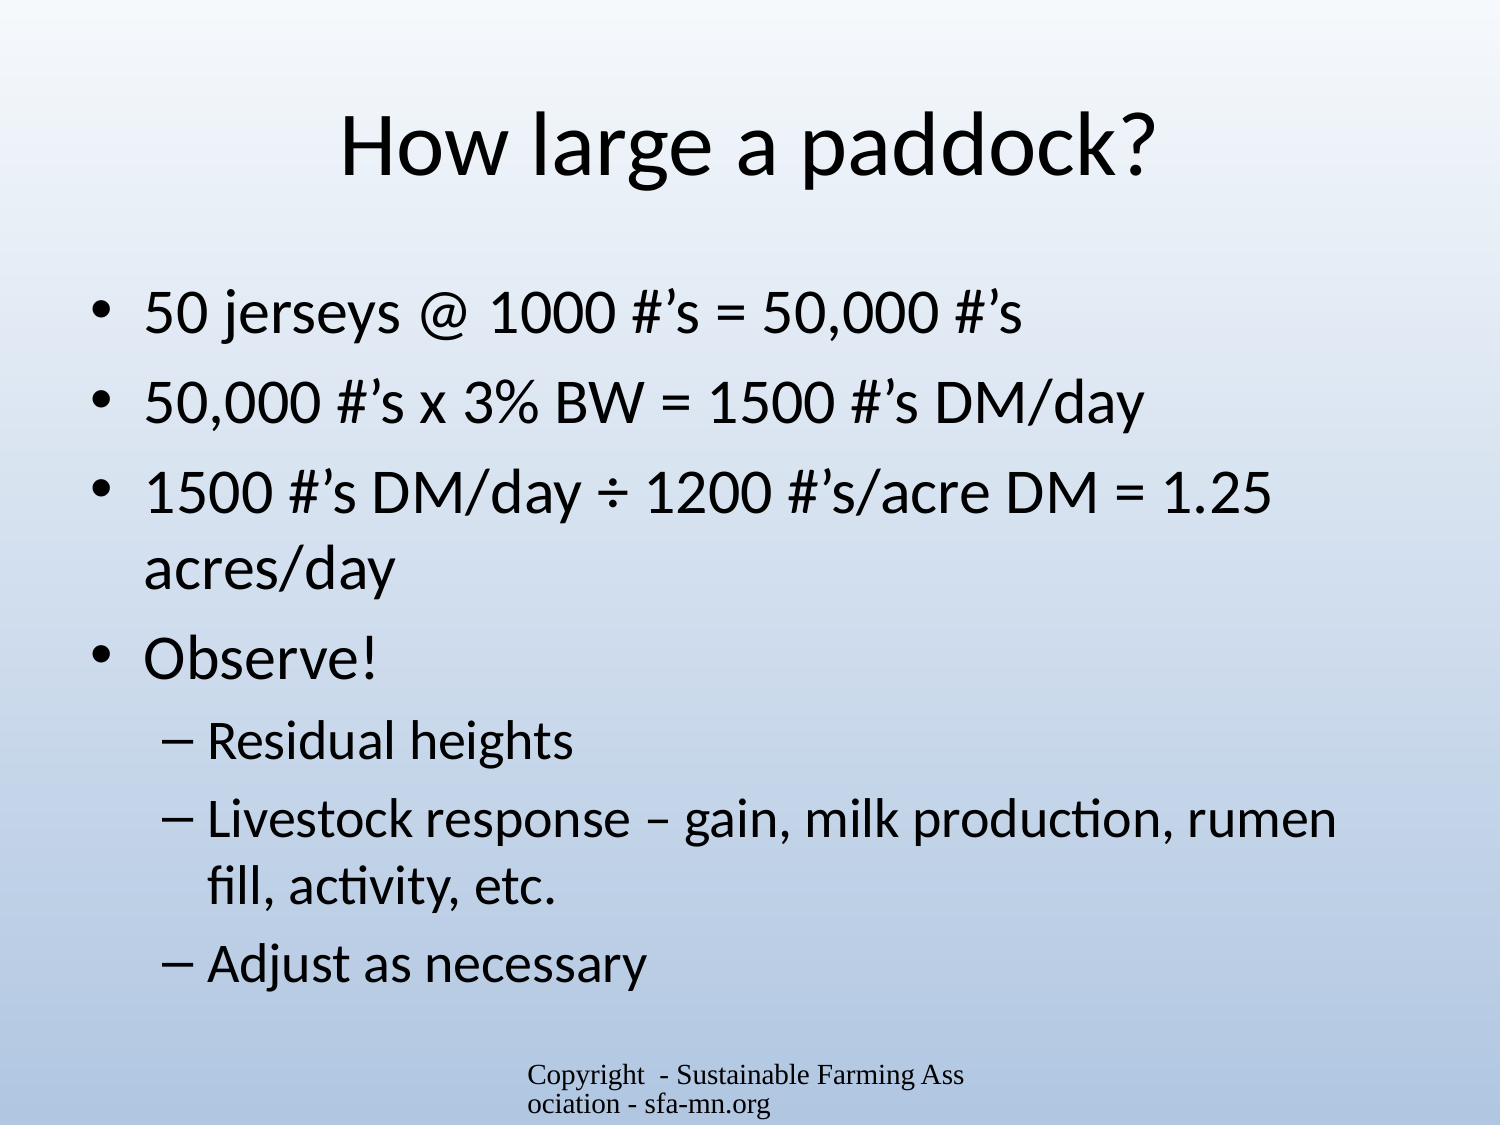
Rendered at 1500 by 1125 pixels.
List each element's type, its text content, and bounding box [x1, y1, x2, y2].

footer Copyright - Sustainable Farming Association - sfa-mn.org [512, 1042, 988, 1103]
list 50 jerseys @ 1000 #’s = 50,000 #’s 50,000 #’s x 3% BW = 1500 #’s DM/day 1500 #’s DM/day ÷ 1200 #’s/acre DM = 1.25 acres/day Observe! Residual heights Livestock response – gain, milk production, rumen fill, activity, etc. Adjust as necessary [75, 262, 1425, 1005]
title How large a paddock? [75, 45, 1425, 233]
